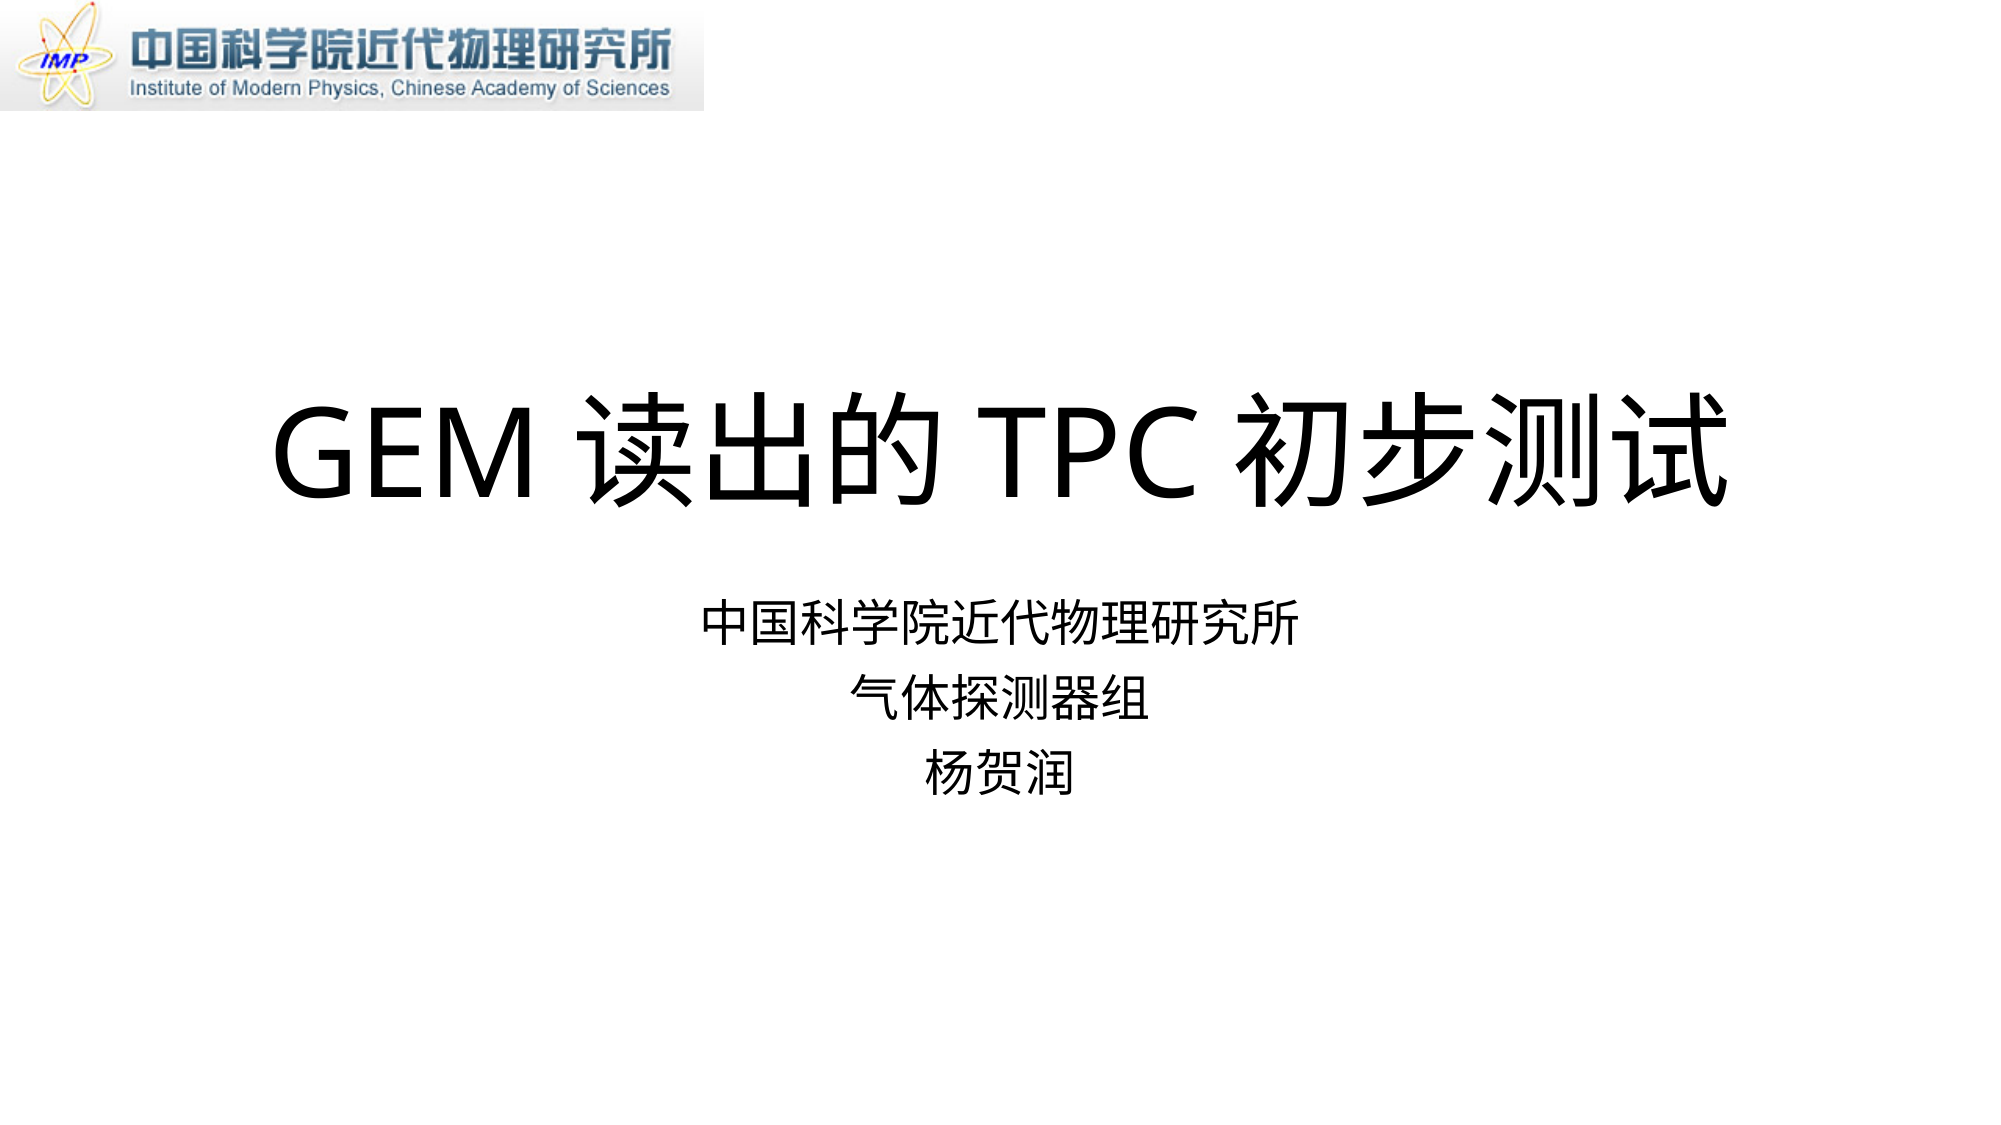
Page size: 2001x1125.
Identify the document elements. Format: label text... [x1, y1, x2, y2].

picture [0, 0, 704, 111]
title GEM读出的TPC初步测试 [249, 140, 1750, 532]
subtitle 中国科学院近代物理研究所 气体探测器组 杨贺润 [249, 590, 1750, 863]
